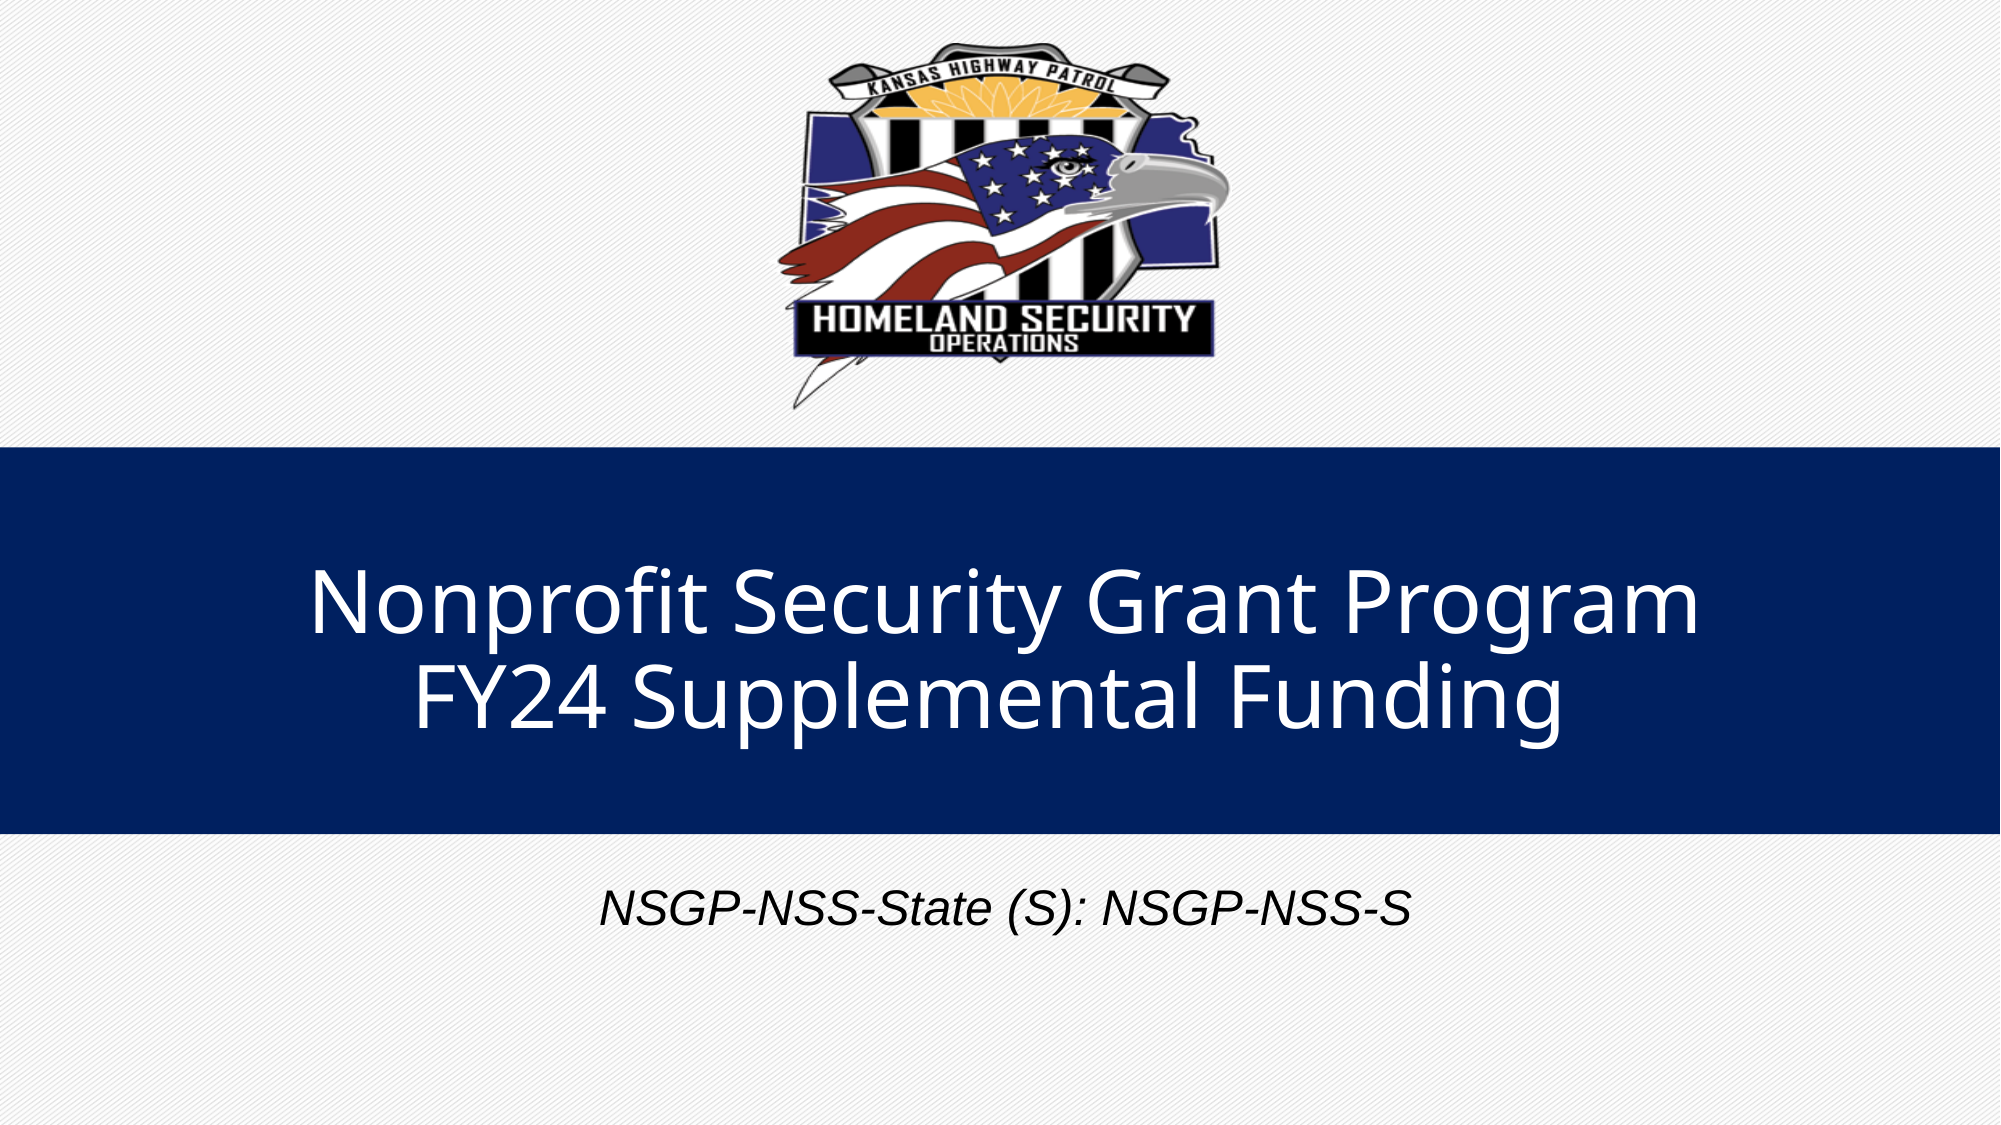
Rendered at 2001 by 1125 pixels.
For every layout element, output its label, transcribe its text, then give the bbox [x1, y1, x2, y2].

picture [768, 43, 1232, 410]
subtitle NSGP-NSS-State (S): NSGP-NSS-S [48, 874, 1963, 1059]
title Nonprofit Security Grant Program FY24 Supplemental Funding [287, 493, 1724, 815]
